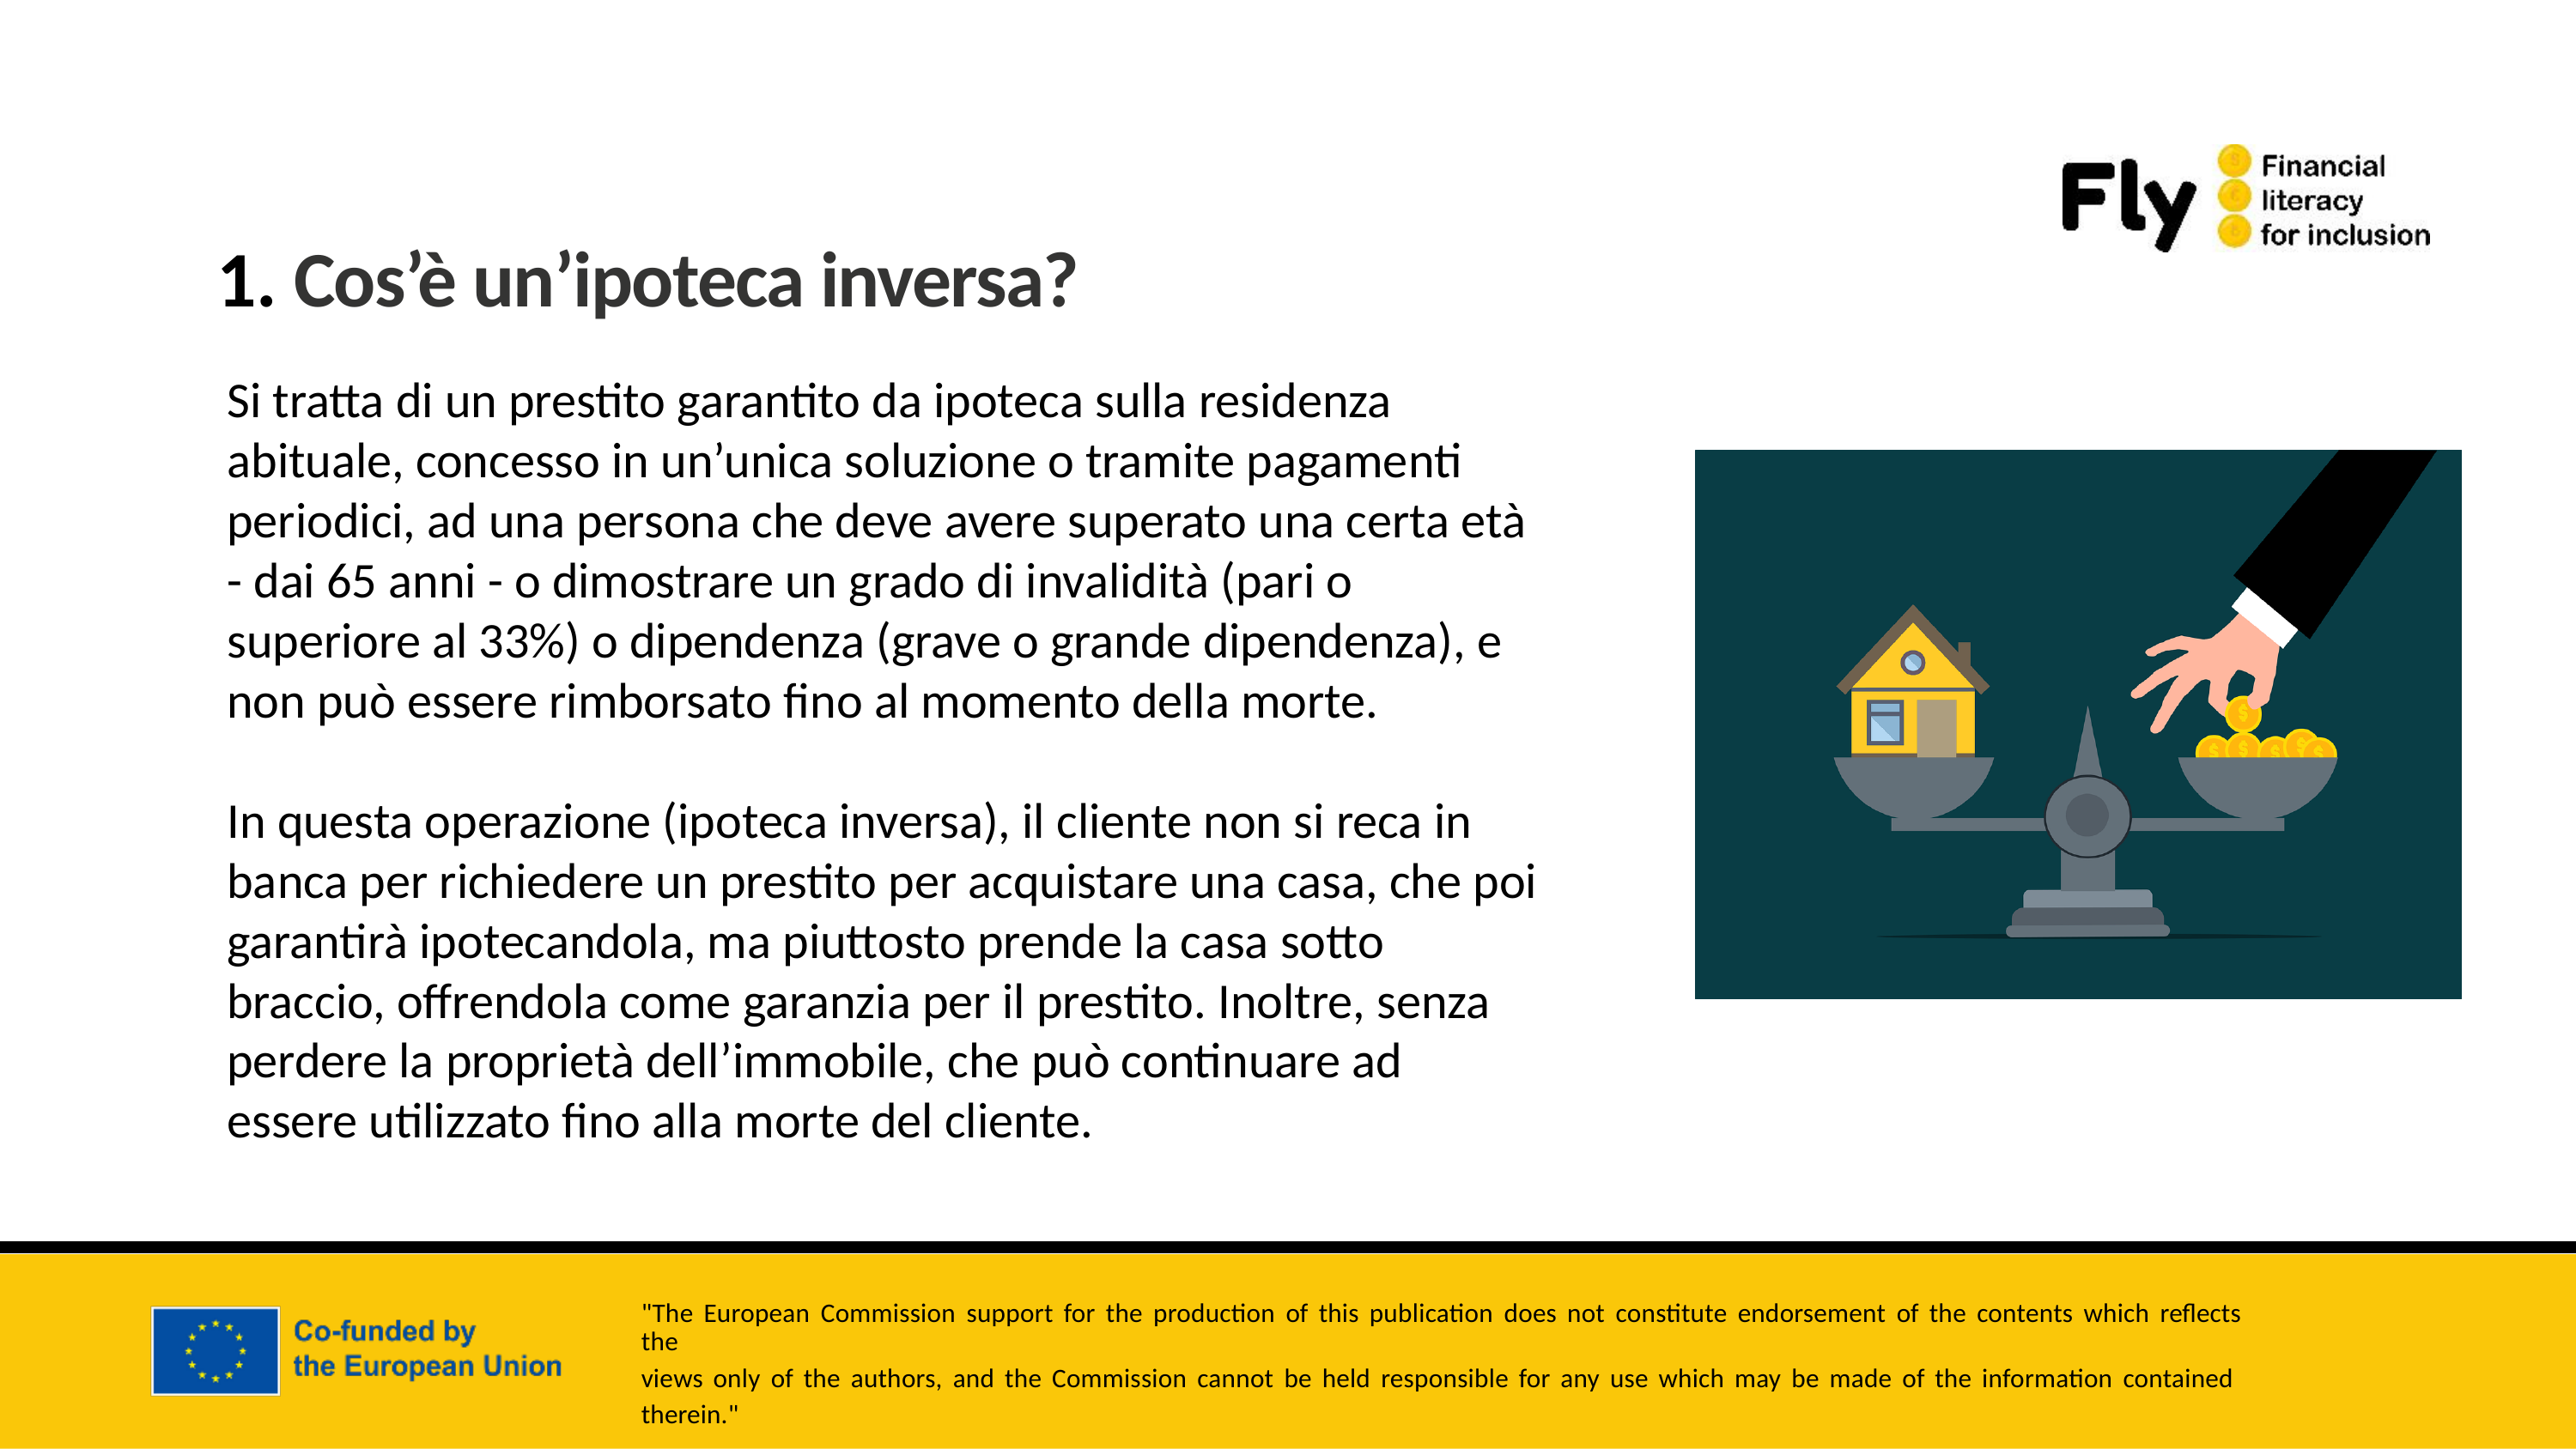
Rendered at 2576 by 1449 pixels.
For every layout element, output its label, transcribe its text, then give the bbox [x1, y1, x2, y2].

picture [149, 1304, 593, 1399]
text_box 1. Cos’è un’ipoteca inversa? [204, 221, 1213, 329]
picture [1695, 450, 2462, 999]
text_box Si tratta di un prestito garantito da ipoteca sulla residenza abituale, concesso in un’unica soluzione o tramite pagamenti periodici, ad una persona che deve avere superato una certa età - dai 65 anni - o dimostrare un grado di invalidità (pari o superiore al 33%) o dipendenza (grave o grande dipendenza), e non può essere rimborsato fino al momento della morte. In questa operazione (ipoteca inversa), il cliente non si reca in banca per richiedere un prestito per acquistare una casa, che poi garantirà ipotecandola, ma piuttosto prende la casa sotto braccio, offrendola come garanzia per il prestito. Inoltre, senza perdere la proprietà dell’immobile, che può continuare ad essere utilizzato fino alla morte del cliente. [214, 361, 1557, 1155]
picture [2063, 144, 2430, 252]
